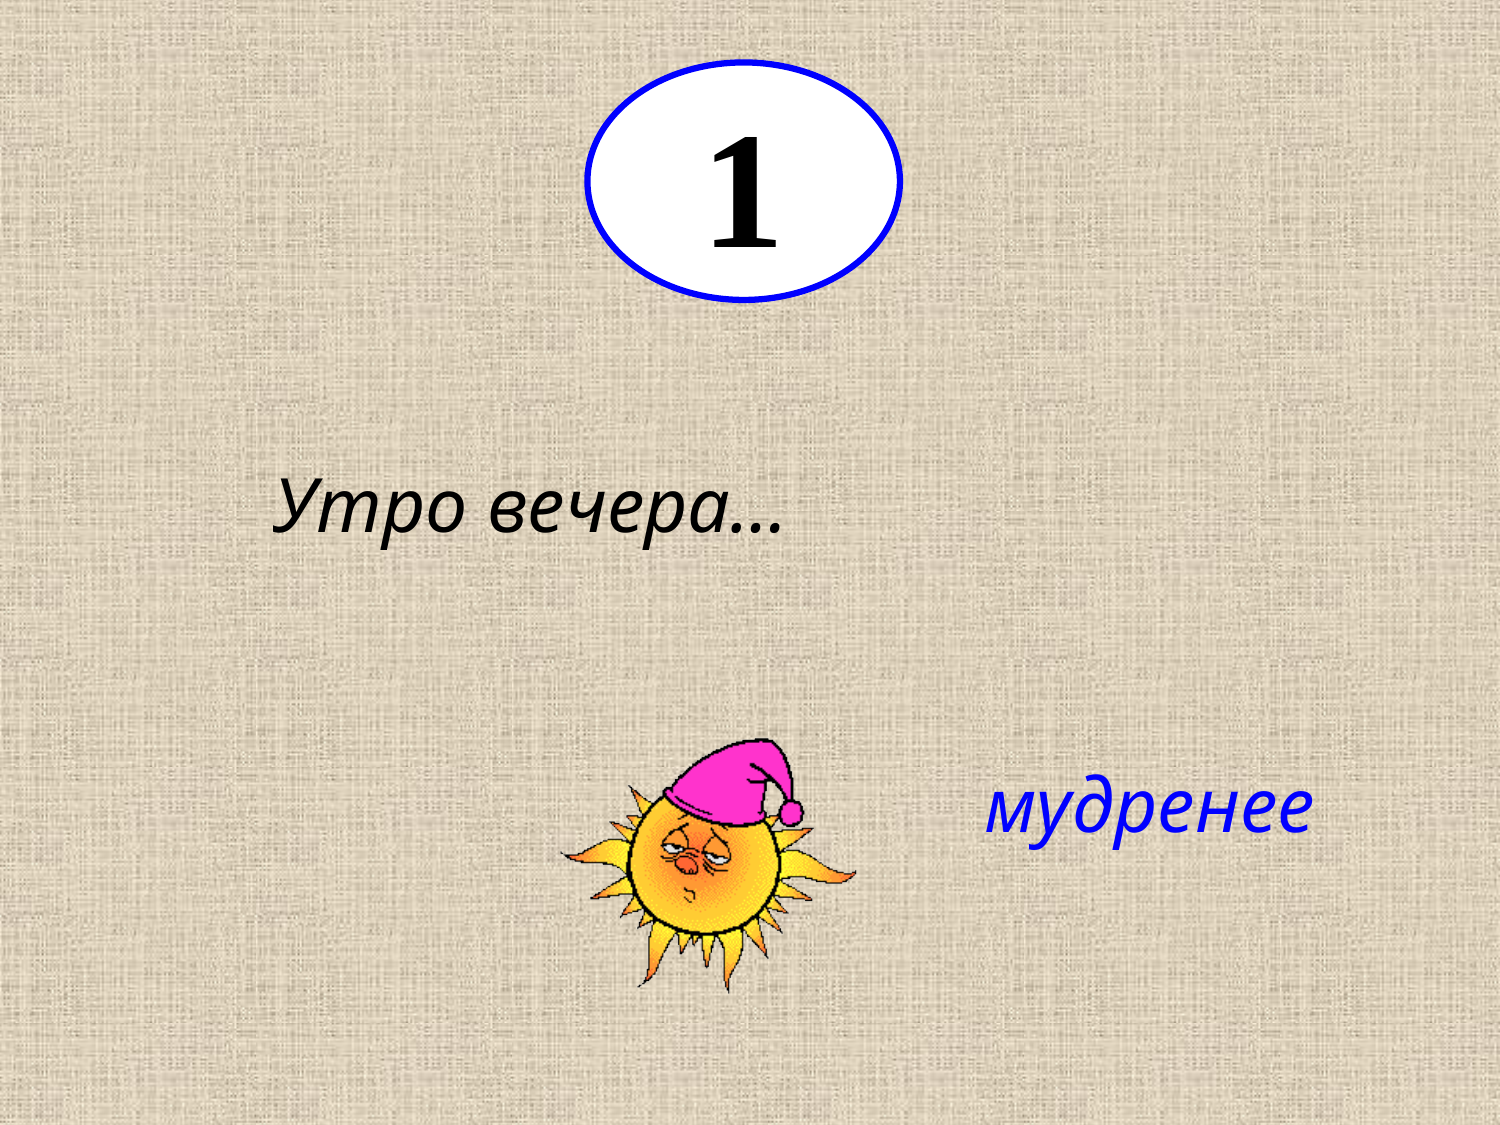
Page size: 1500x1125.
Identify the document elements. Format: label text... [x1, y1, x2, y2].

picture [0, 0, 1500, 1125]
text_box мудренее [888, 749, 1438, 855]
text_box Утро вечера… [187, 449, 875, 555]
text_box 1 [587, 62, 900, 300]
